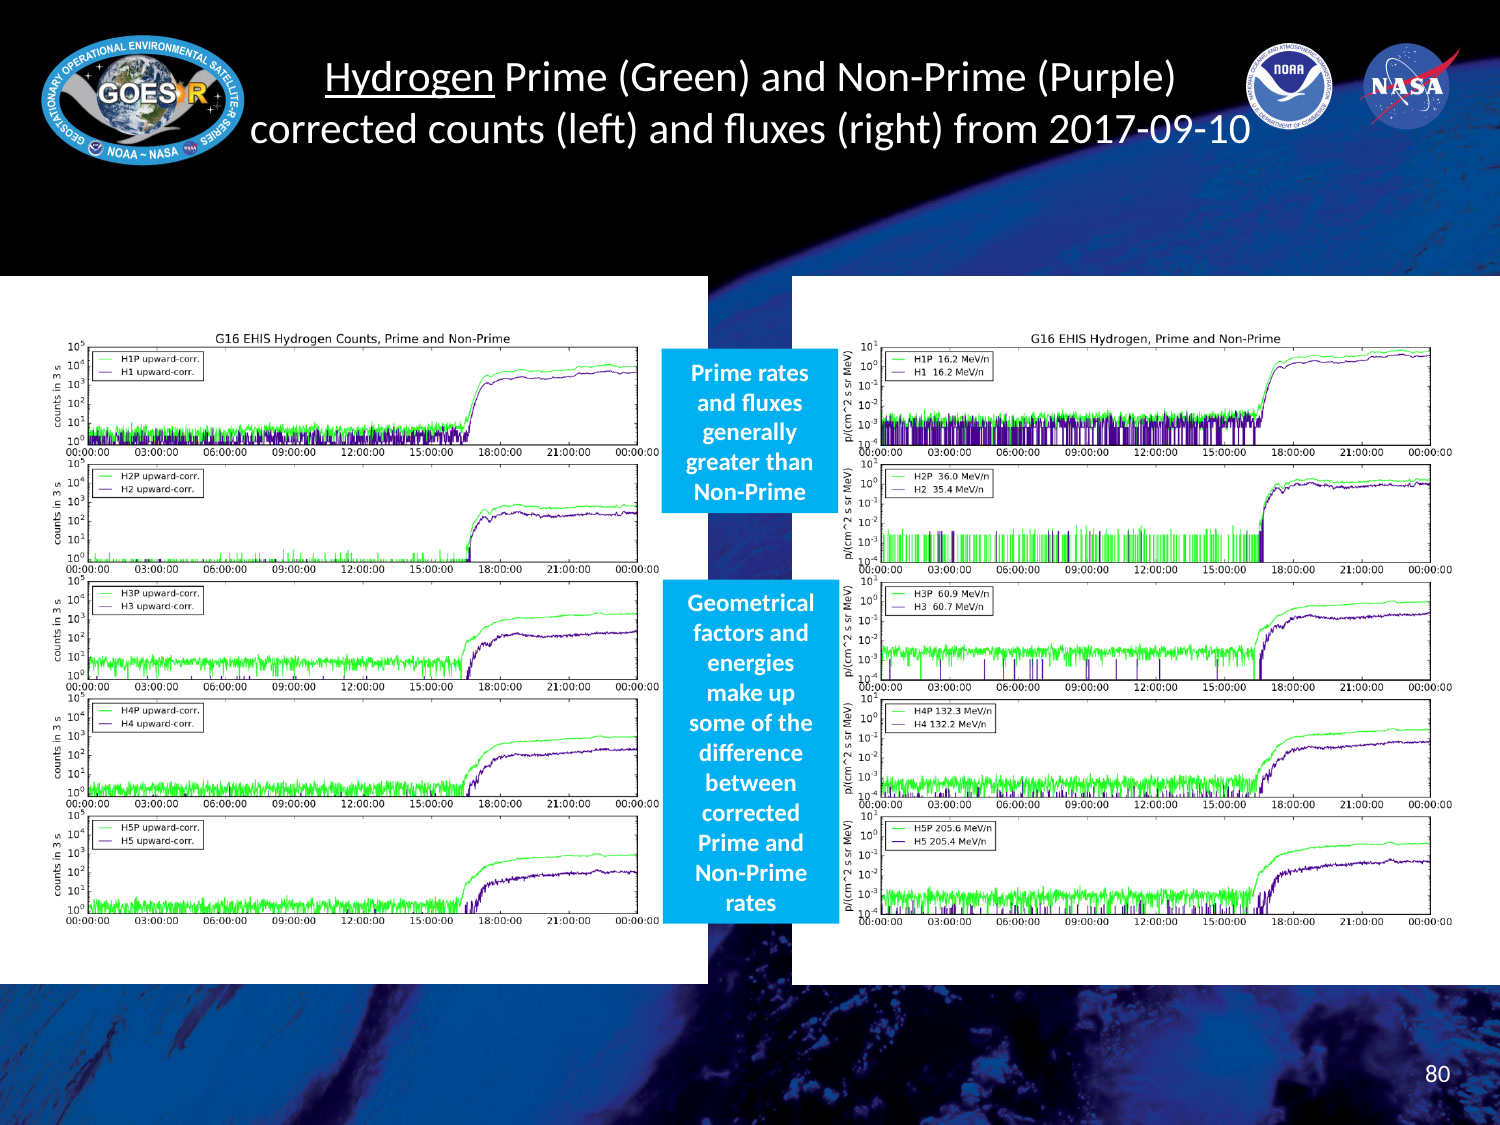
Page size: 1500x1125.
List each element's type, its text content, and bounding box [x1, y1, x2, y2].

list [0, 276, 708, 985]
picture [0, 0, 1500, 348]
slide_number 80 [1353, 1042, 1466, 1103]
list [792, 276, 1500, 985]
picture [0, 924, 1500, 1125]
text_box Prime rates and fluxes generally greater than Non-Prime [712, 348, 787, 514]
title Hydrogen Prime (Green) and Non-Prime (Purple) corrected counts (left) and fluxes (right) from 2017-09-10 [225, 21, 1277, 180]
text_box Geometrical factors and energies make up some of the difference between corrected Prime and Non-Prime rates [712, 579, 787, 924]
picture [708, 514, 792, 579]
